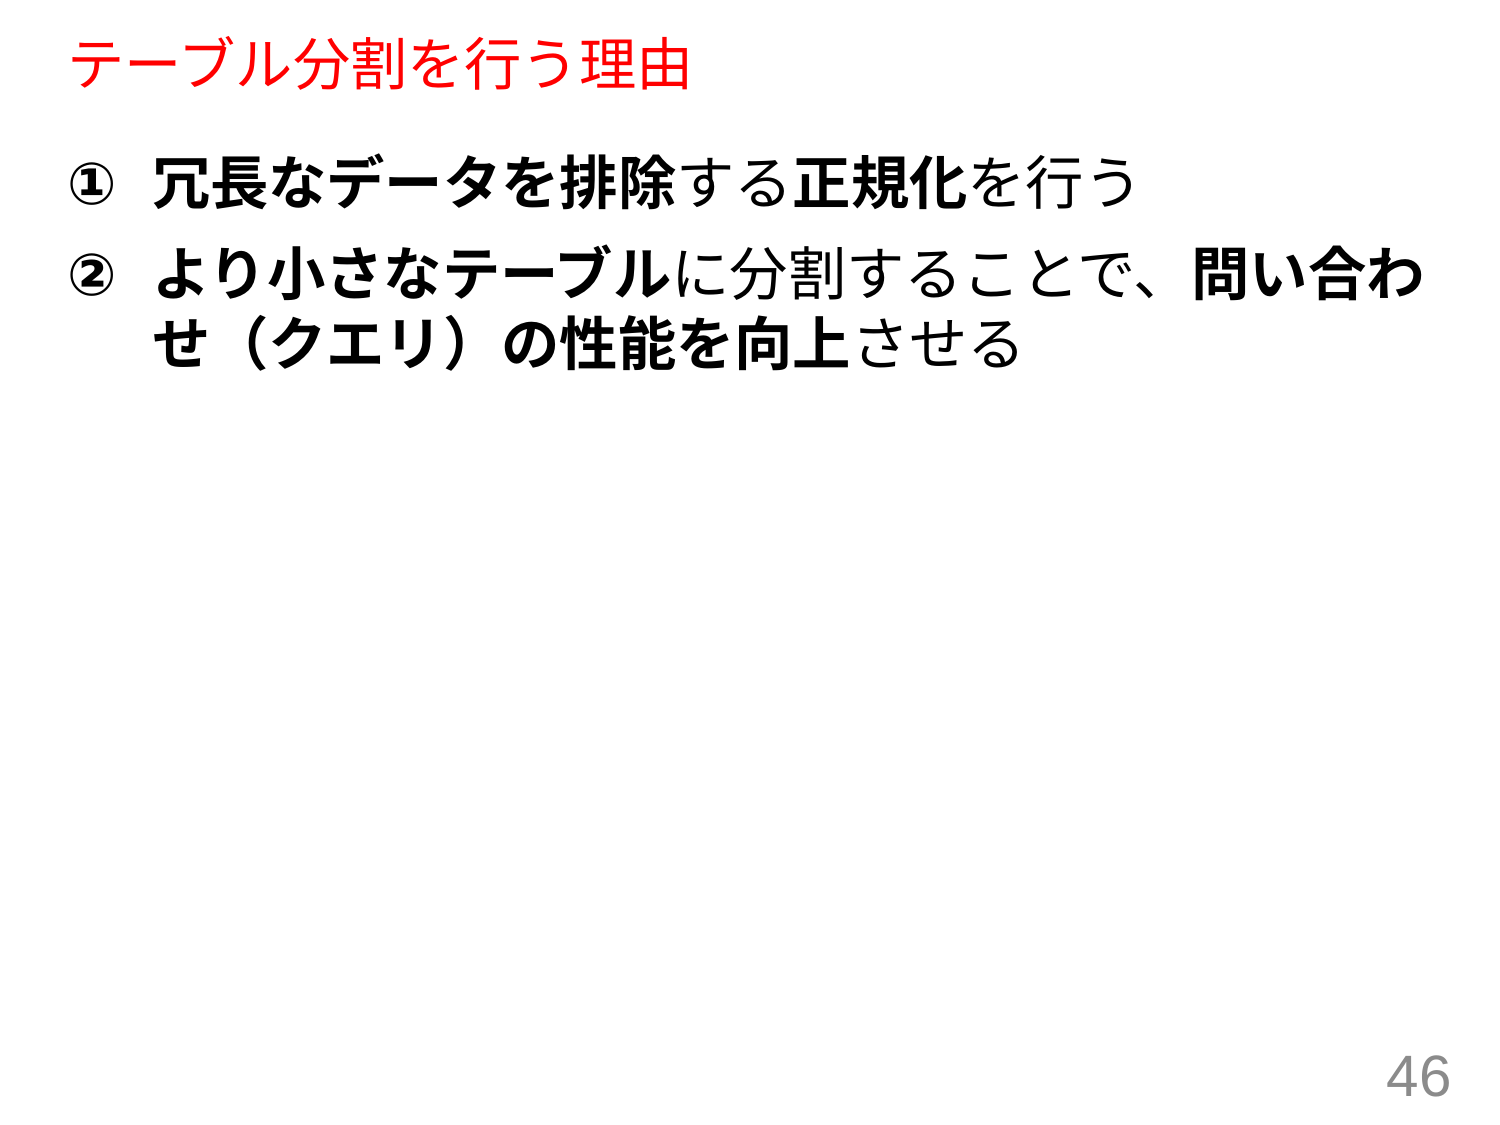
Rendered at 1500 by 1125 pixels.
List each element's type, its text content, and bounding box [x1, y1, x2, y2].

slide_number 46 [1129, 1042, 1467, 1103]
title テーブル分割を行う理由 [52, 28, 1441, 106]
list 冗長なデータを排除する正規化を行う より小さなテーブルに分割することで、問い合わせ（クエリ）の性能を向上させる [52, 138, 1441, 1014]
